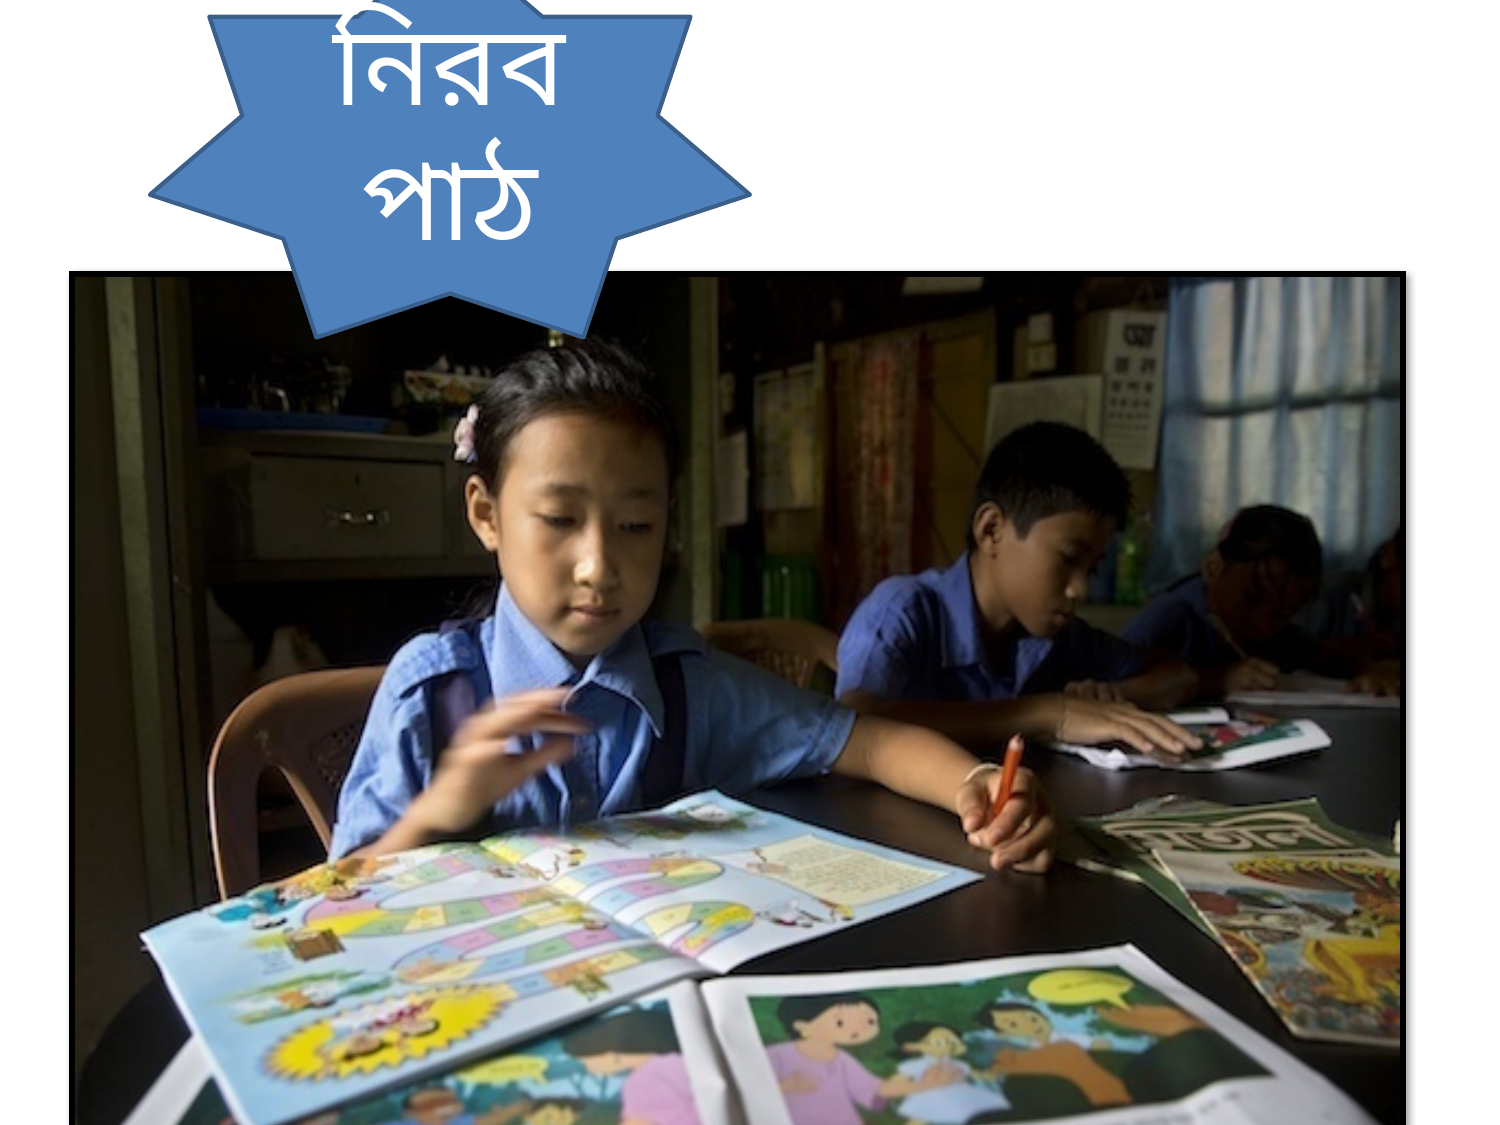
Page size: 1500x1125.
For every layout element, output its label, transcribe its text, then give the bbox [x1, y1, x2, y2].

text_box নিরব পাঠ [147, 0, 752, 275]
picture [74, 276, 1401, 1125]
